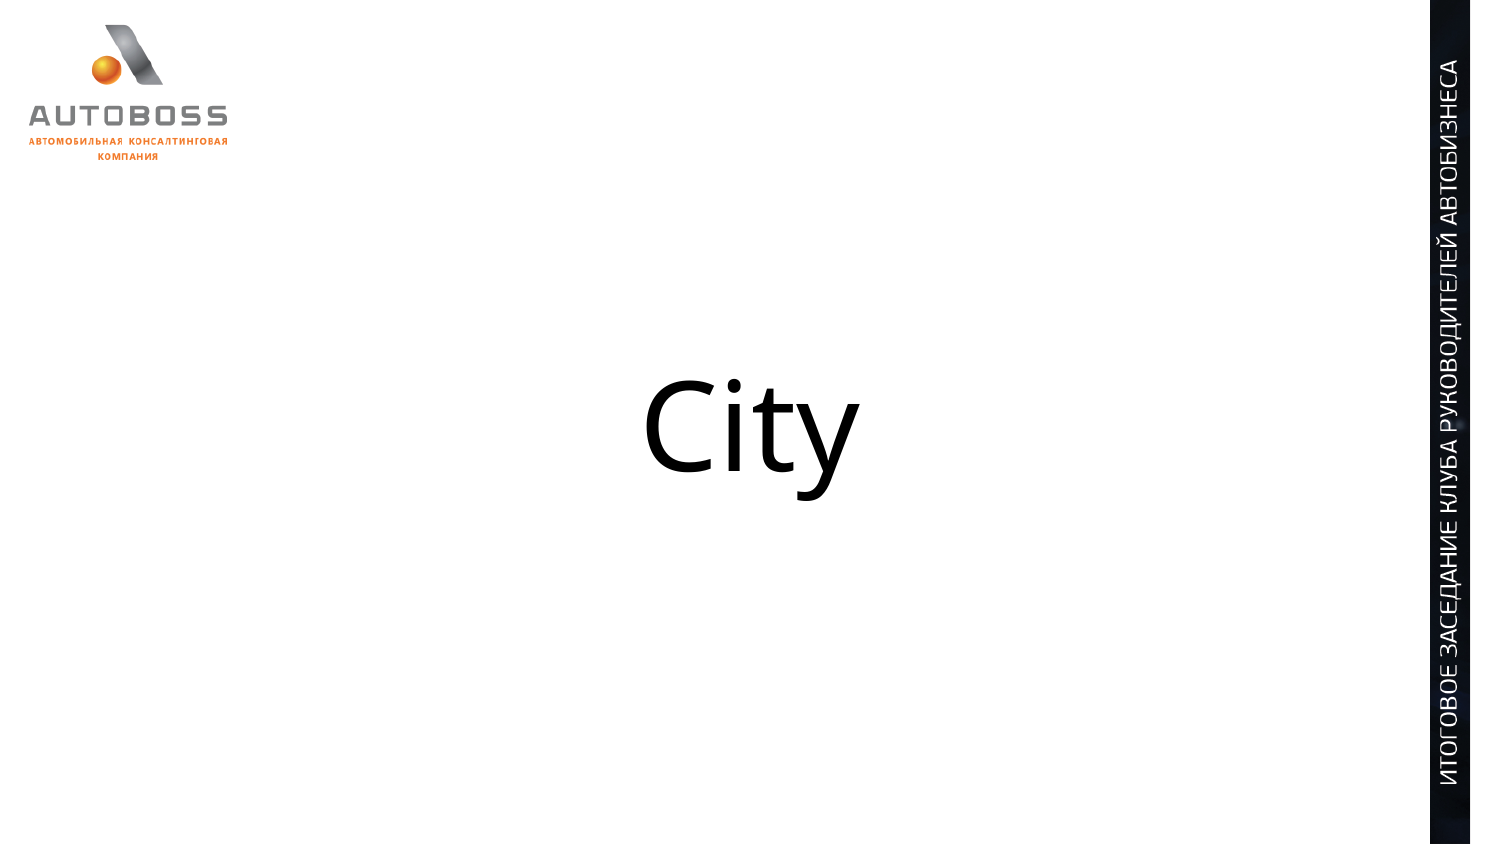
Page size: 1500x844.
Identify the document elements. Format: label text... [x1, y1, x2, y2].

text_box City [406, 362, 1094, 481]
picture [0, 0, 1500, 844]
